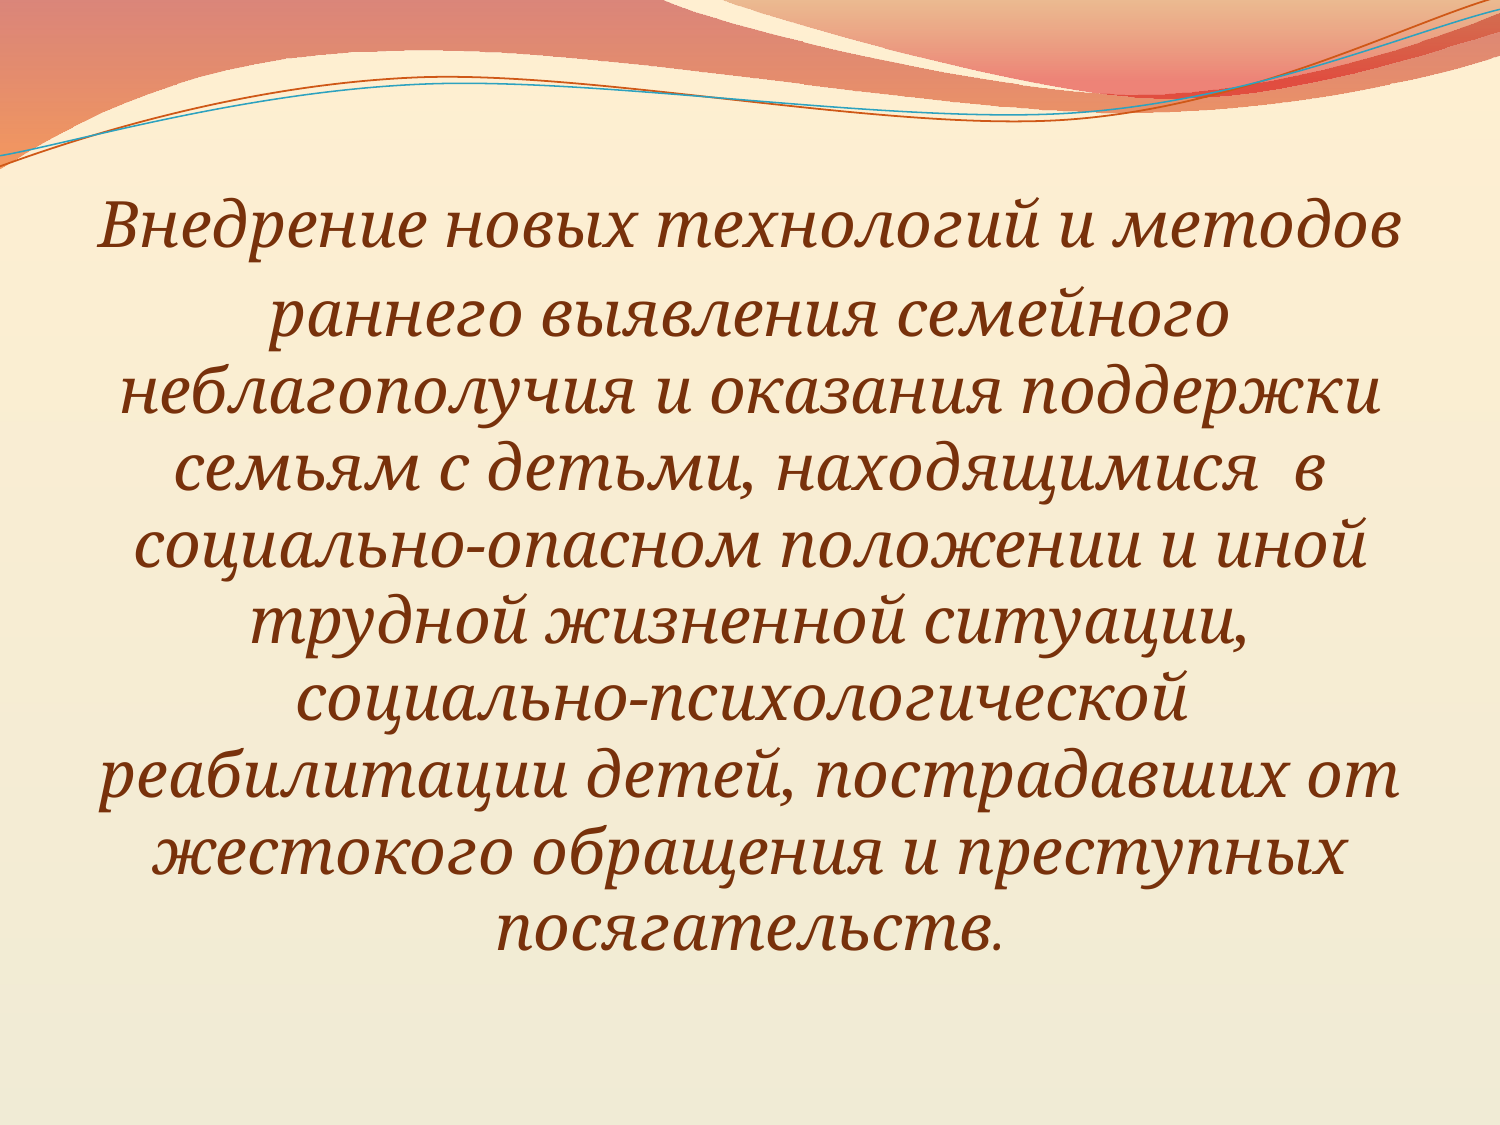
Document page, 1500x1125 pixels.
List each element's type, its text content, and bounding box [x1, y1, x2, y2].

subtitle Внедрение новых технологий и методов раннего выявления семейного неблагополучия и оказания поддержки семьям с детьми, находящимися в социально-опасном положении и иной трудной жизненной ситуации, социально-психологической реабилитации детей, пострадавших от жестокого обращения и преступных посягательств. [93, 175, 1418, 1067]
